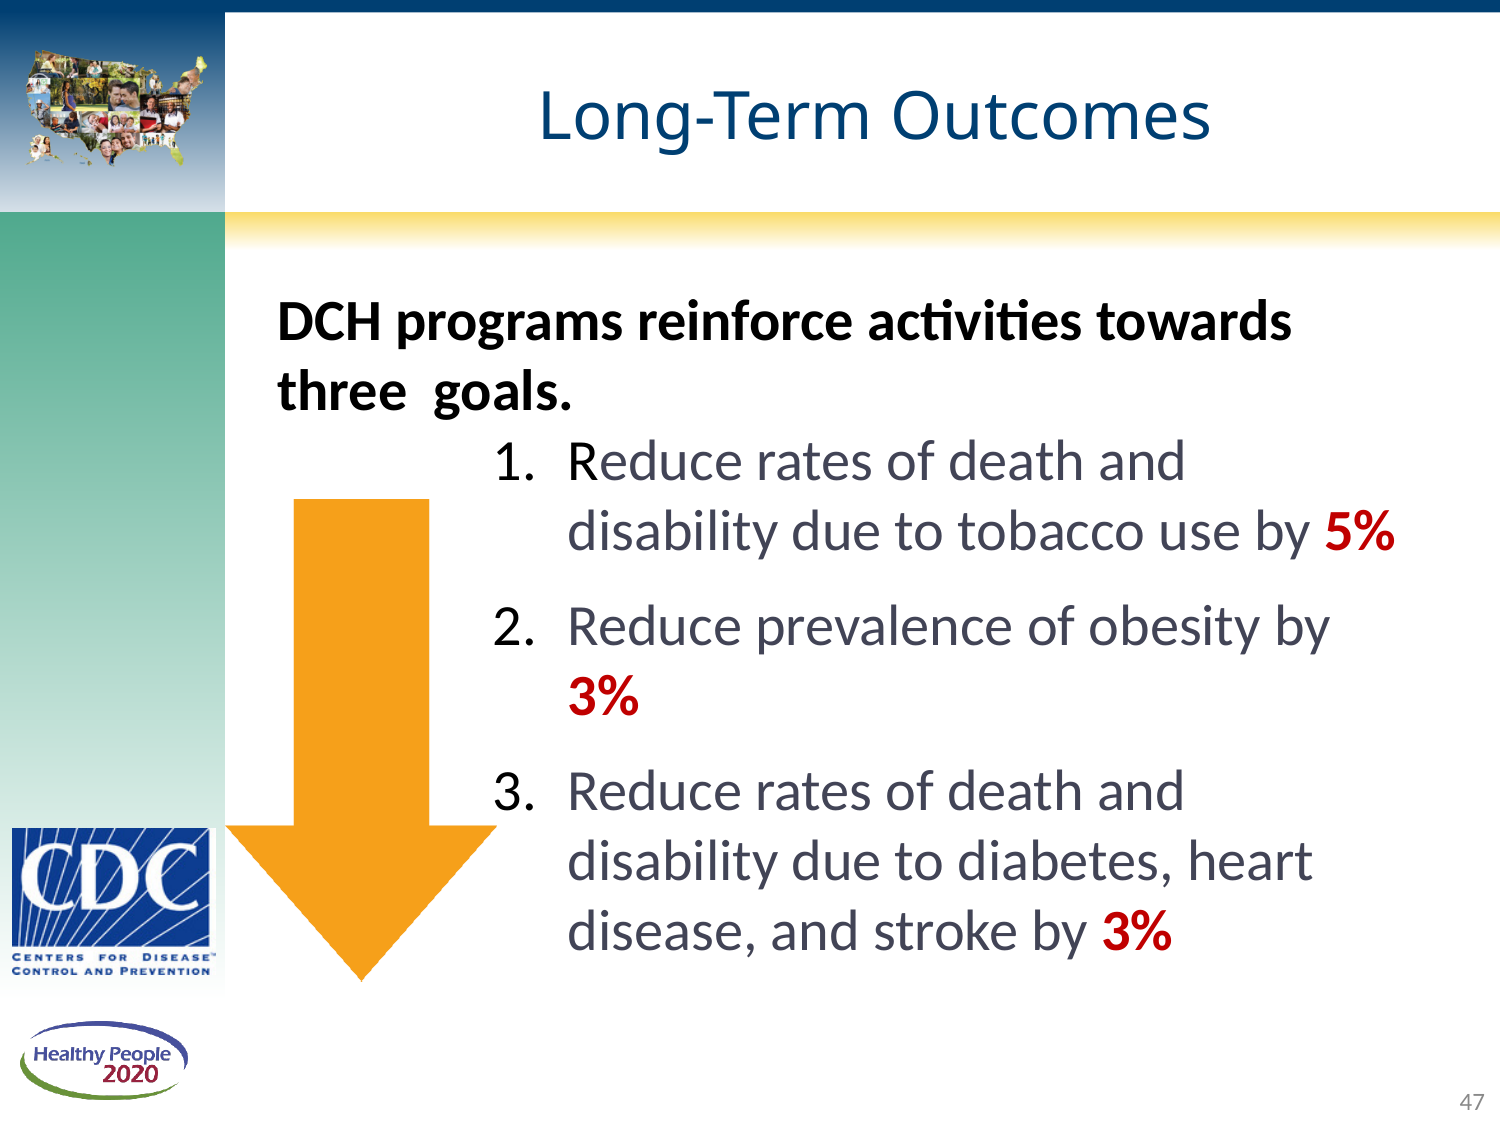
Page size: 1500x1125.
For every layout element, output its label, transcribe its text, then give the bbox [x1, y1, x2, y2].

picture [224, 499, 498, 983]
title Long-Term Outcomes [262, 24, 1488, 200]
picture [20, 1021, 188, 1100]
list DCH programs reinforce activities towards three goals. Reduce rates of death and disability due to tobacco use by 5% Reduce prevalence of obesity by 3%3% Reduce rates of death and disability due to diabetes, heart disease, and stroke by 3%3% [262, 275, 1425, 1042]
text_box 47 [1437, 1062, 1500, 1125]
picture [24, 50, 208, 169]
picture [12, 828, 217, 976]
